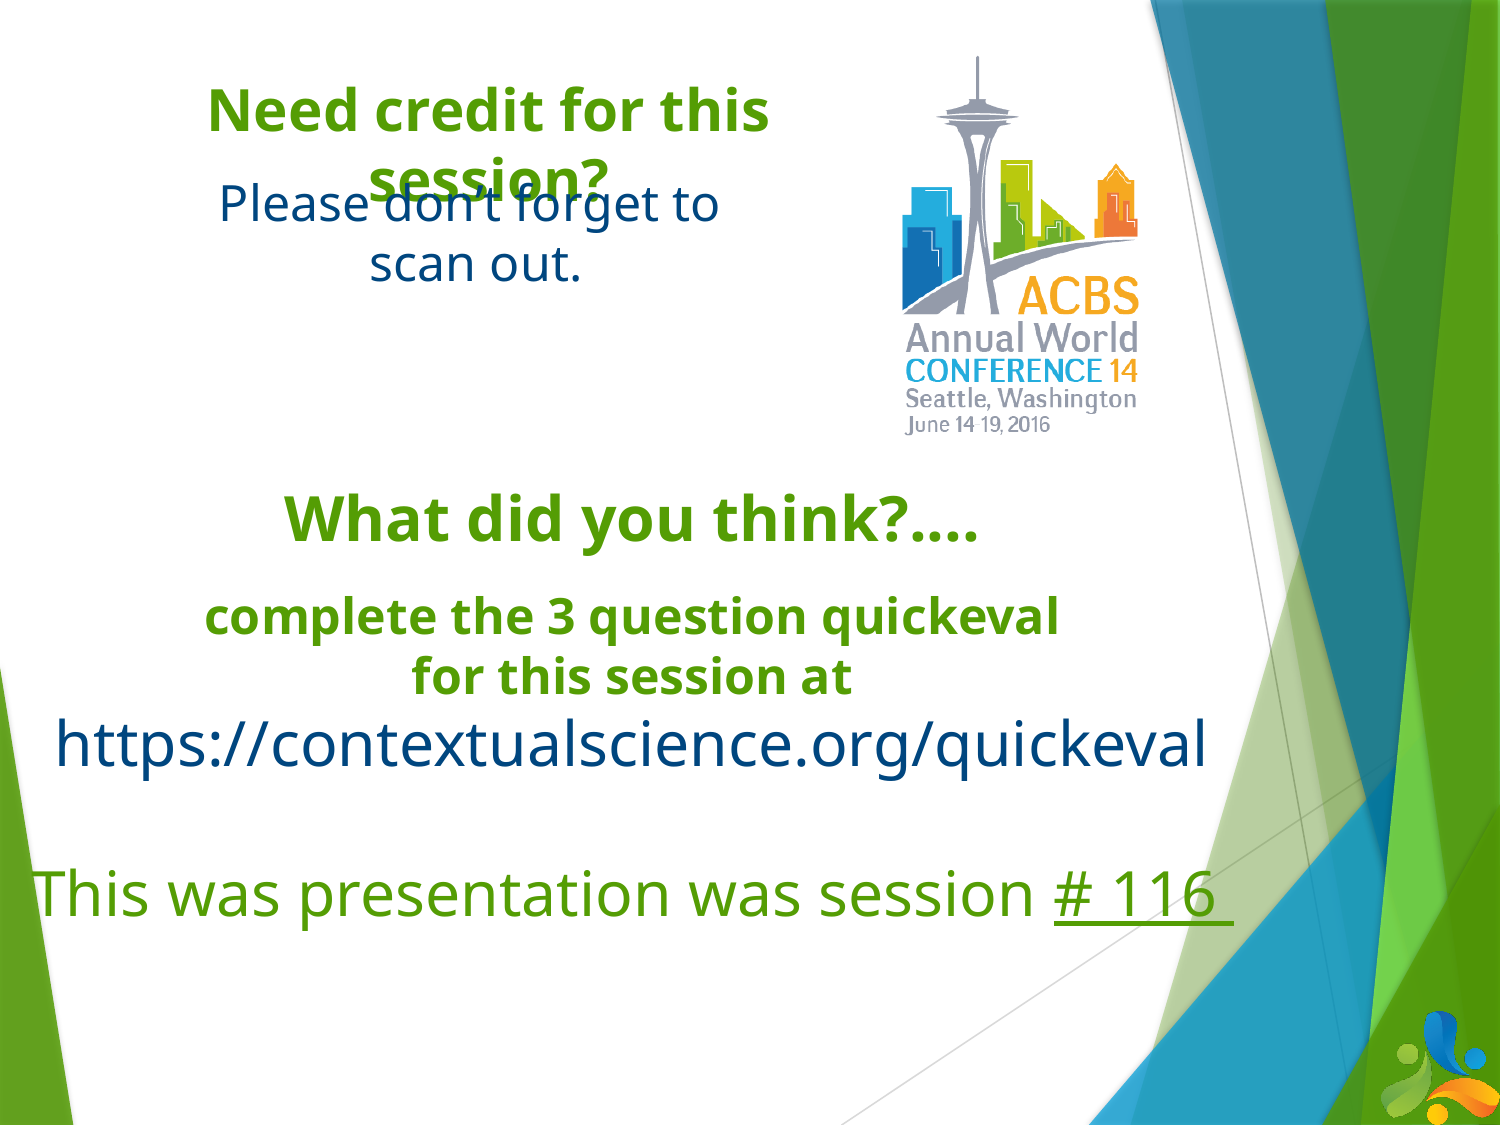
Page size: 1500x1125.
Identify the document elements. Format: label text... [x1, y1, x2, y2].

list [901, 55, 1141, 463]
text_box Please don’t forget to scan out. [203, 164, 749, 300]
text_box Need credit for this session? [75, 65, 896, 221]
text_box What did you think?.... complete the 3 question quickeval for this session at https://contextualscience.org/quickeval This was presentation was session # 116 [16, 471, 1249, 937]
picture [1381, 1010, 1500, 1125]
